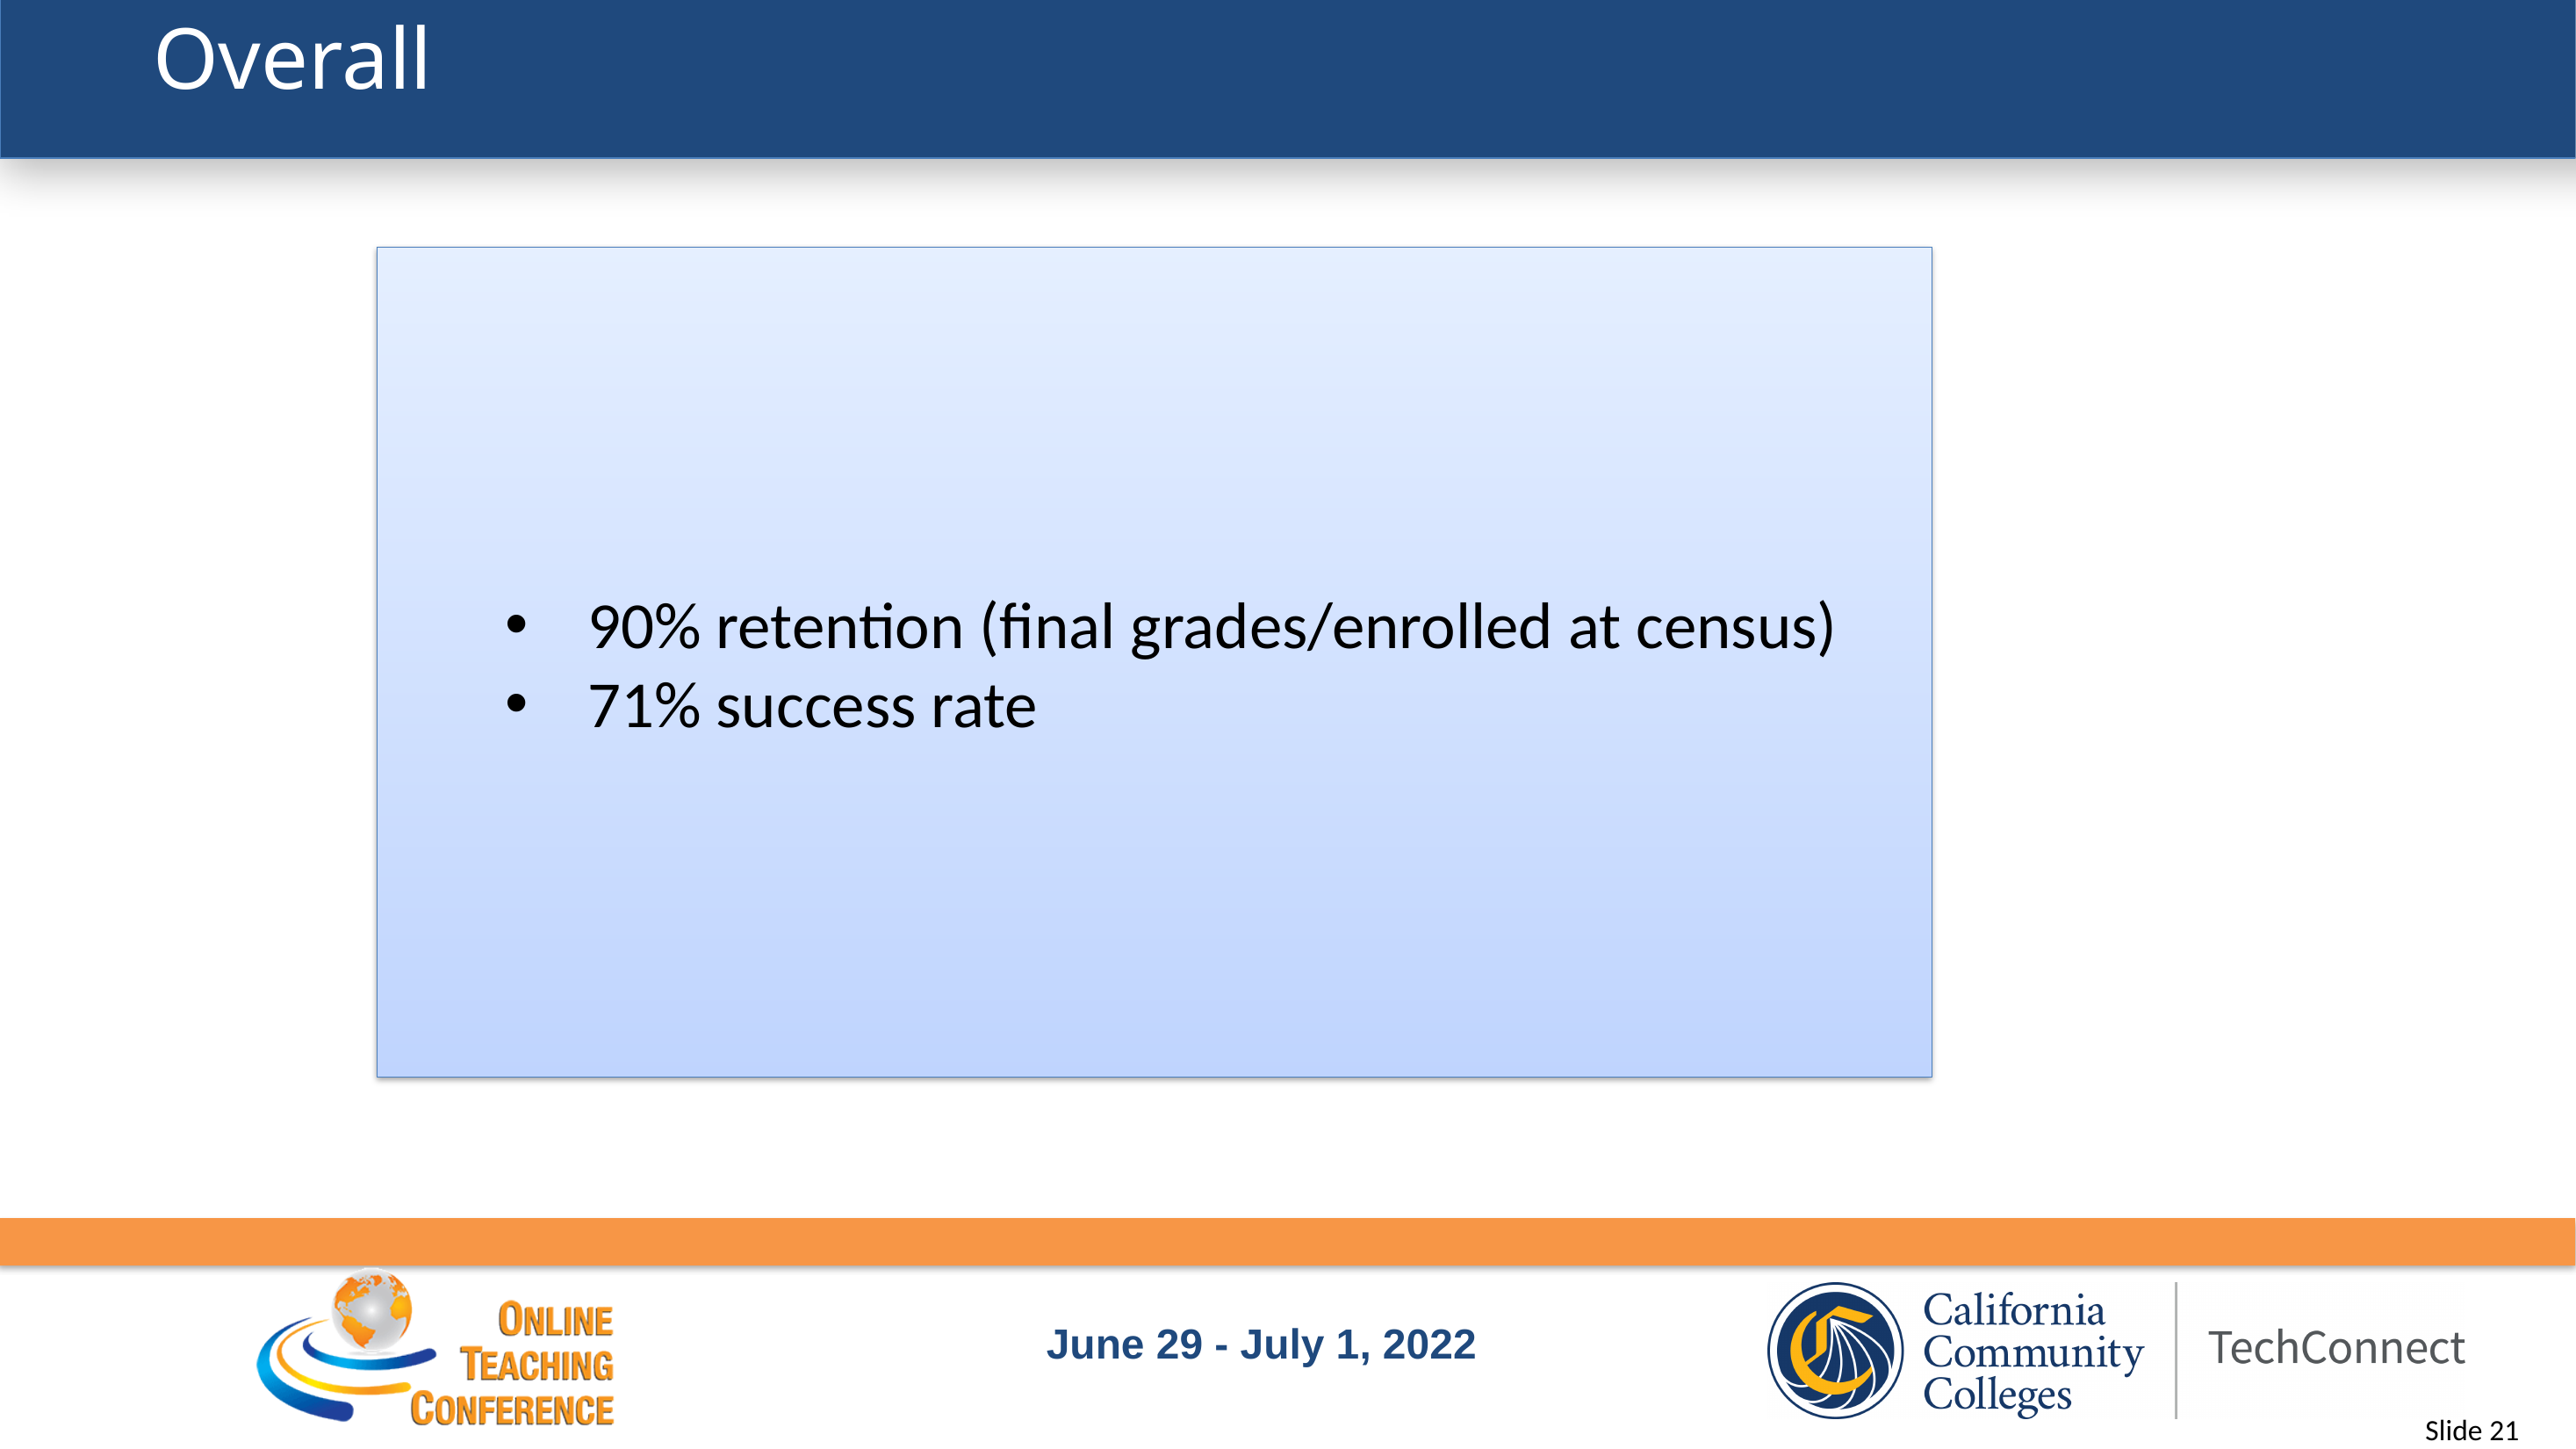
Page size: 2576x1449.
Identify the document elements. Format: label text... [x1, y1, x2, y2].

text_box [0, 1217, 2576, 1266]
text_box 90% retention (final grades/enrolled at census) 71% success rate [377, 247, 1932, 1078]
picture [249, 1261, 623, 1436]
picture [1767, 1282, 2466, 1419]
text_box [0, 0, 2576, 159]
text_box June 29 - July 1, 2022 [836, 1276, 1687, 1443]
text_box Overall [128, 0, 2395, 155]
